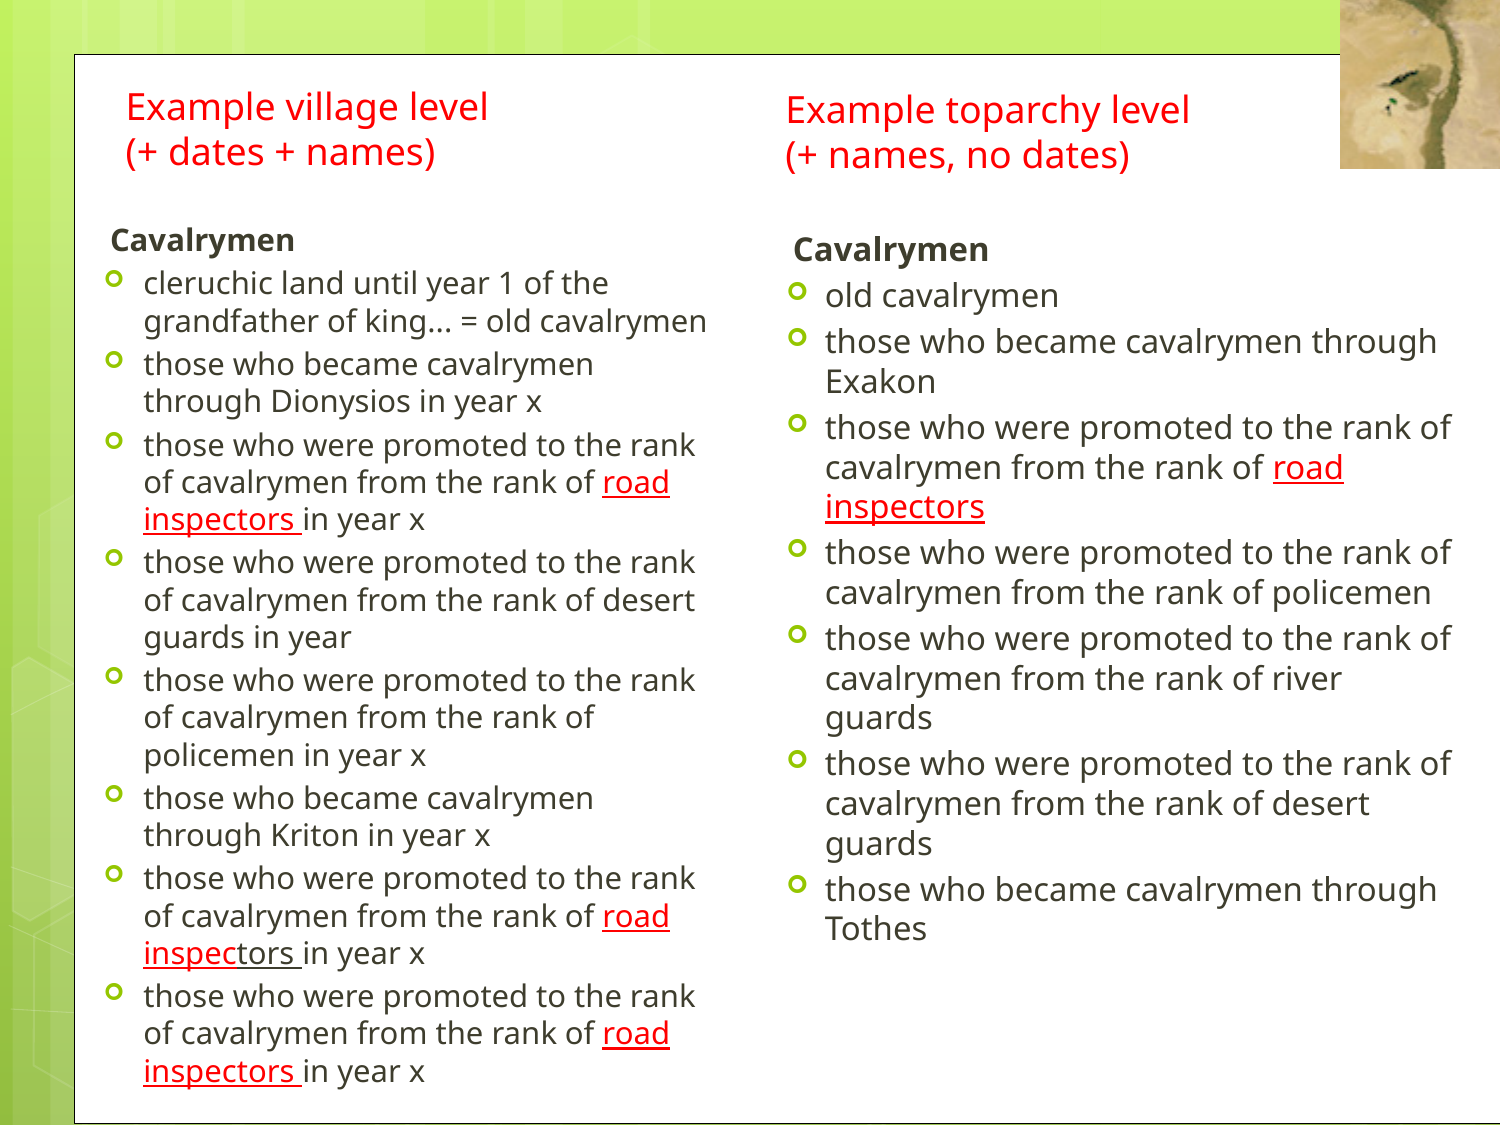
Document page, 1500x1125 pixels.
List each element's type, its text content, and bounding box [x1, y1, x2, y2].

text_box Example toparchy level (+ names, no dates) [770, 79, 1216, 184]
picture [1340, 0, 1500, 169]
list Cavalrymen old cavalrymen those who became cavalrymen through Exakon those who were promoted to the rank of cavalrymen from the rank of road inspectors those who were promoted to the rank of cavalrymen from the rank of policemen those who were promoted to the rank of cavalrymen from the rank of river guards those who were promoted to the rank of cavalrymen from the rank of desert guards those who became cavalrymen through Tothes [761, 221, 1472, 996]
list Cavalrymen cleruchic land until year 1 of the grandfather of king... = old cavalrymen those who became cavalrymen through Dionysios in year x those who were promoted to the rank of cavalrymen from the rank of road inspectors in year x those who were promoted to the rank of cavalrymen from the rank of desert guards in year those who were promoted to the rank of cavalrymen from the rank of policemen in year x those who became cavalrymen through Kriton in year x those who were promoted to the rank of cavalrymen from the rank of road inspectors in year x those who were promoted to the rank of cavalrymen from the rank of road inspectors in year x [78, 213, 732, 1125]
text_box Example village level (+ dates + names) [110, 75, 515, 181]
